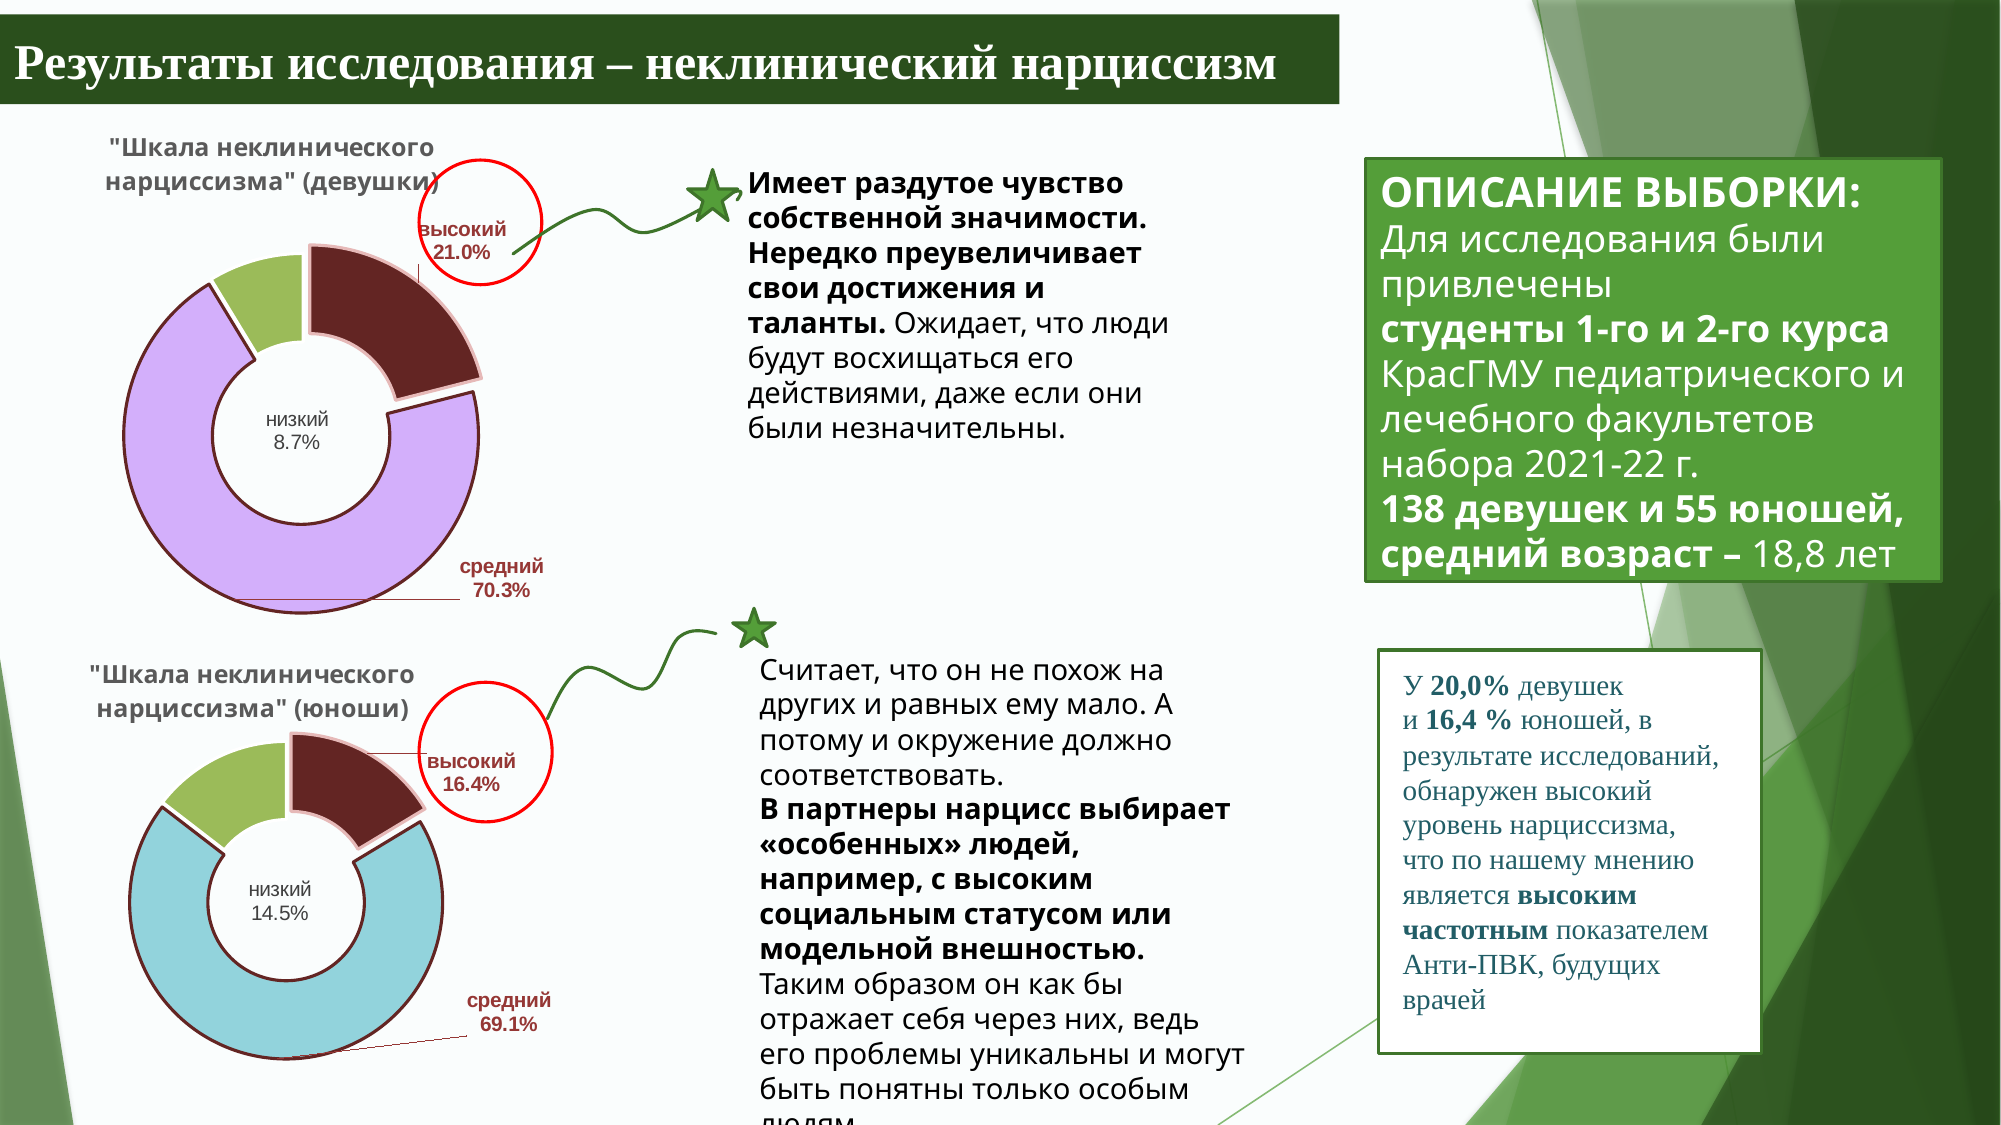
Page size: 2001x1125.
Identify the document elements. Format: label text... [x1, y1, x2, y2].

text_box Результаты исследования – неклинический нарциссизм [0, 13, 1341, 106]
chart [62, 95, 851, 1104]
text_box У 20,0% девушек и 16,4 % юношей, в результате исследований, обнаружен высокий уровень нарциссизма, что по нашему мнению является высоким частотным показателем Анти-ПВК, будущих врачей [1387, 658, 1738, 1023]
text_box Имеет раздутое чувство собственной значимости. Нередко преувеличивает свои достижения и таланты. Ожидает, что люди будут восхищаться его действиями, даже если они были незначительны. [855, 156, 1196, 452]
text_box Считает, что он не похож на других и равных ему мало. А потому и окружение должно соответствовать. В партнеры нарцисс выбирает «особенных» людей, например, с высоким социальным статусом или модельной внешностью. Таким образом он как бы отражает себя через них, ведь его проблемы уникальны и могут быть понятны только особым людям. [744, 643, 1263, 1125]
text_box [1377, 648, 1763, 1055]
text_box ОПИСАНИЕ ВЫБОРКИ: Для исследования были привлечены студенты 1-го и 2-го курса КрасГМУ педиатрического и лечебного факультетов набора 2021-22 г. 138 девушек и 55 юношей, средний возраст – 18,8 лет [1364, 157, 1943, 583]
